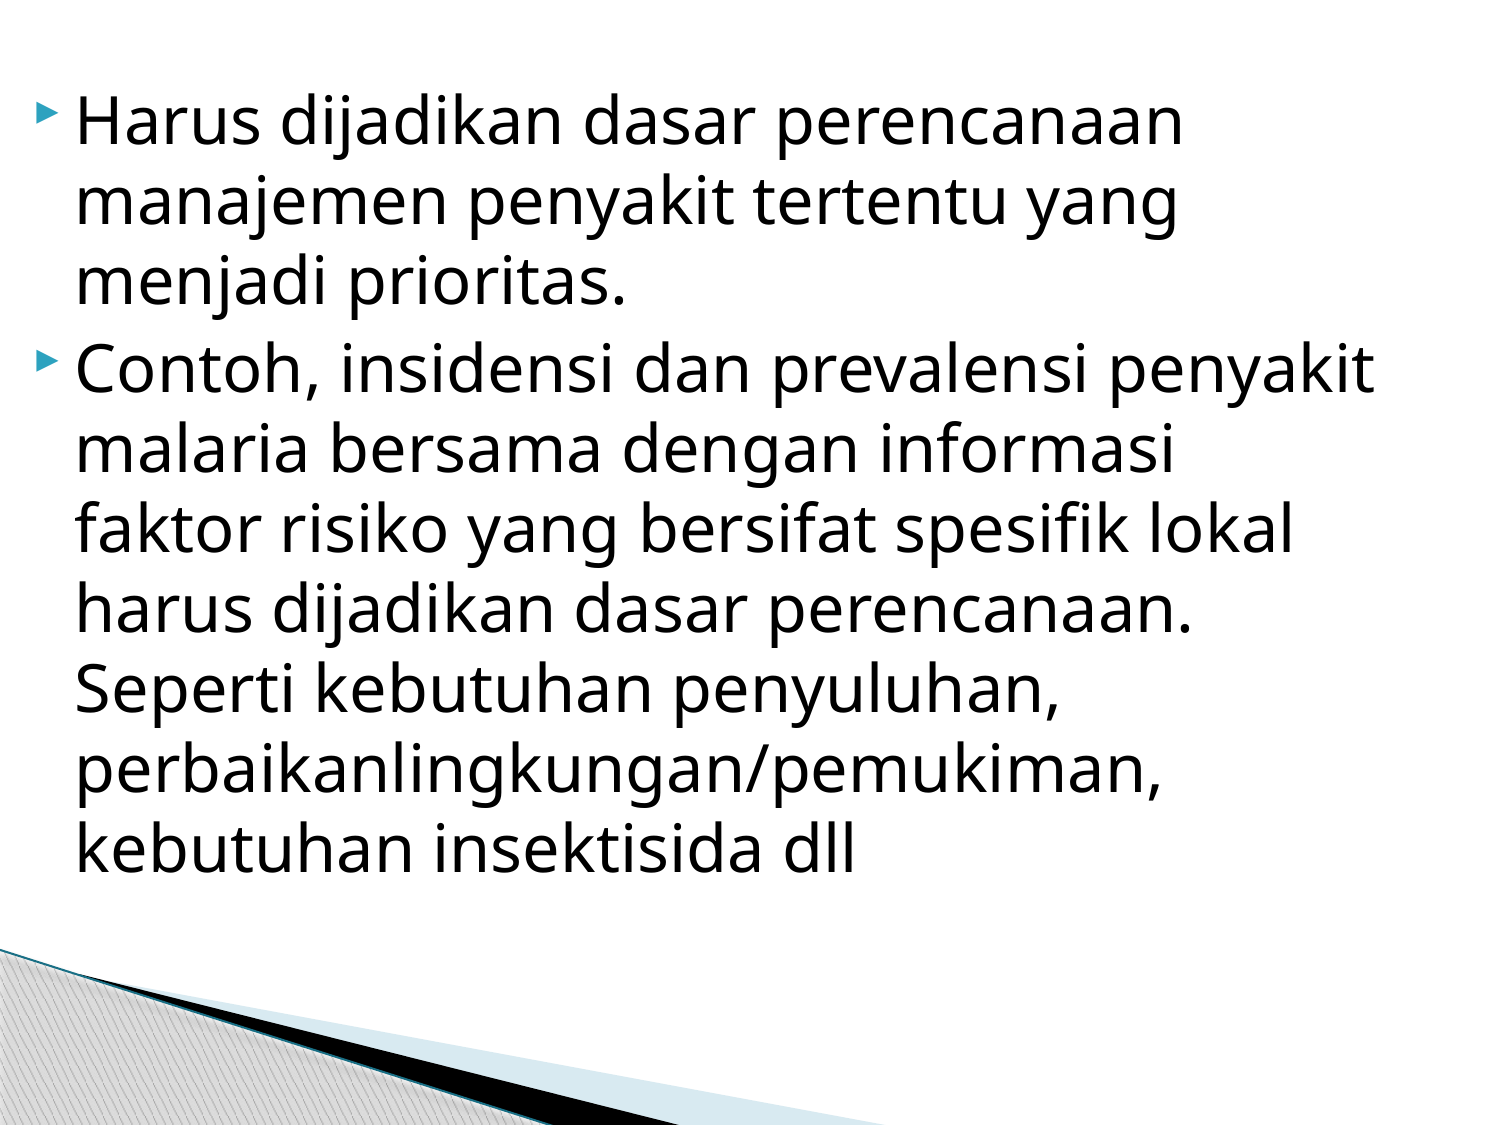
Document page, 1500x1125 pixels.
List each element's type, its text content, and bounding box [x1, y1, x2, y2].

list Harus dijadikan dasar perencanaan manajemen penyakit tertentu yang menjadi prioritas. Contoh, insidensi dan prevalensi penyakit malaria bersama dengan informasi faktor risiko yang bersifat spesifik lokal harus dijadikan dasar perencanaan. Seperti kebutuhan penyuluhan, perbaikanlingkungan/pemukiman, kebutuhan insektisida dll [0, 70, 1395, 938]
